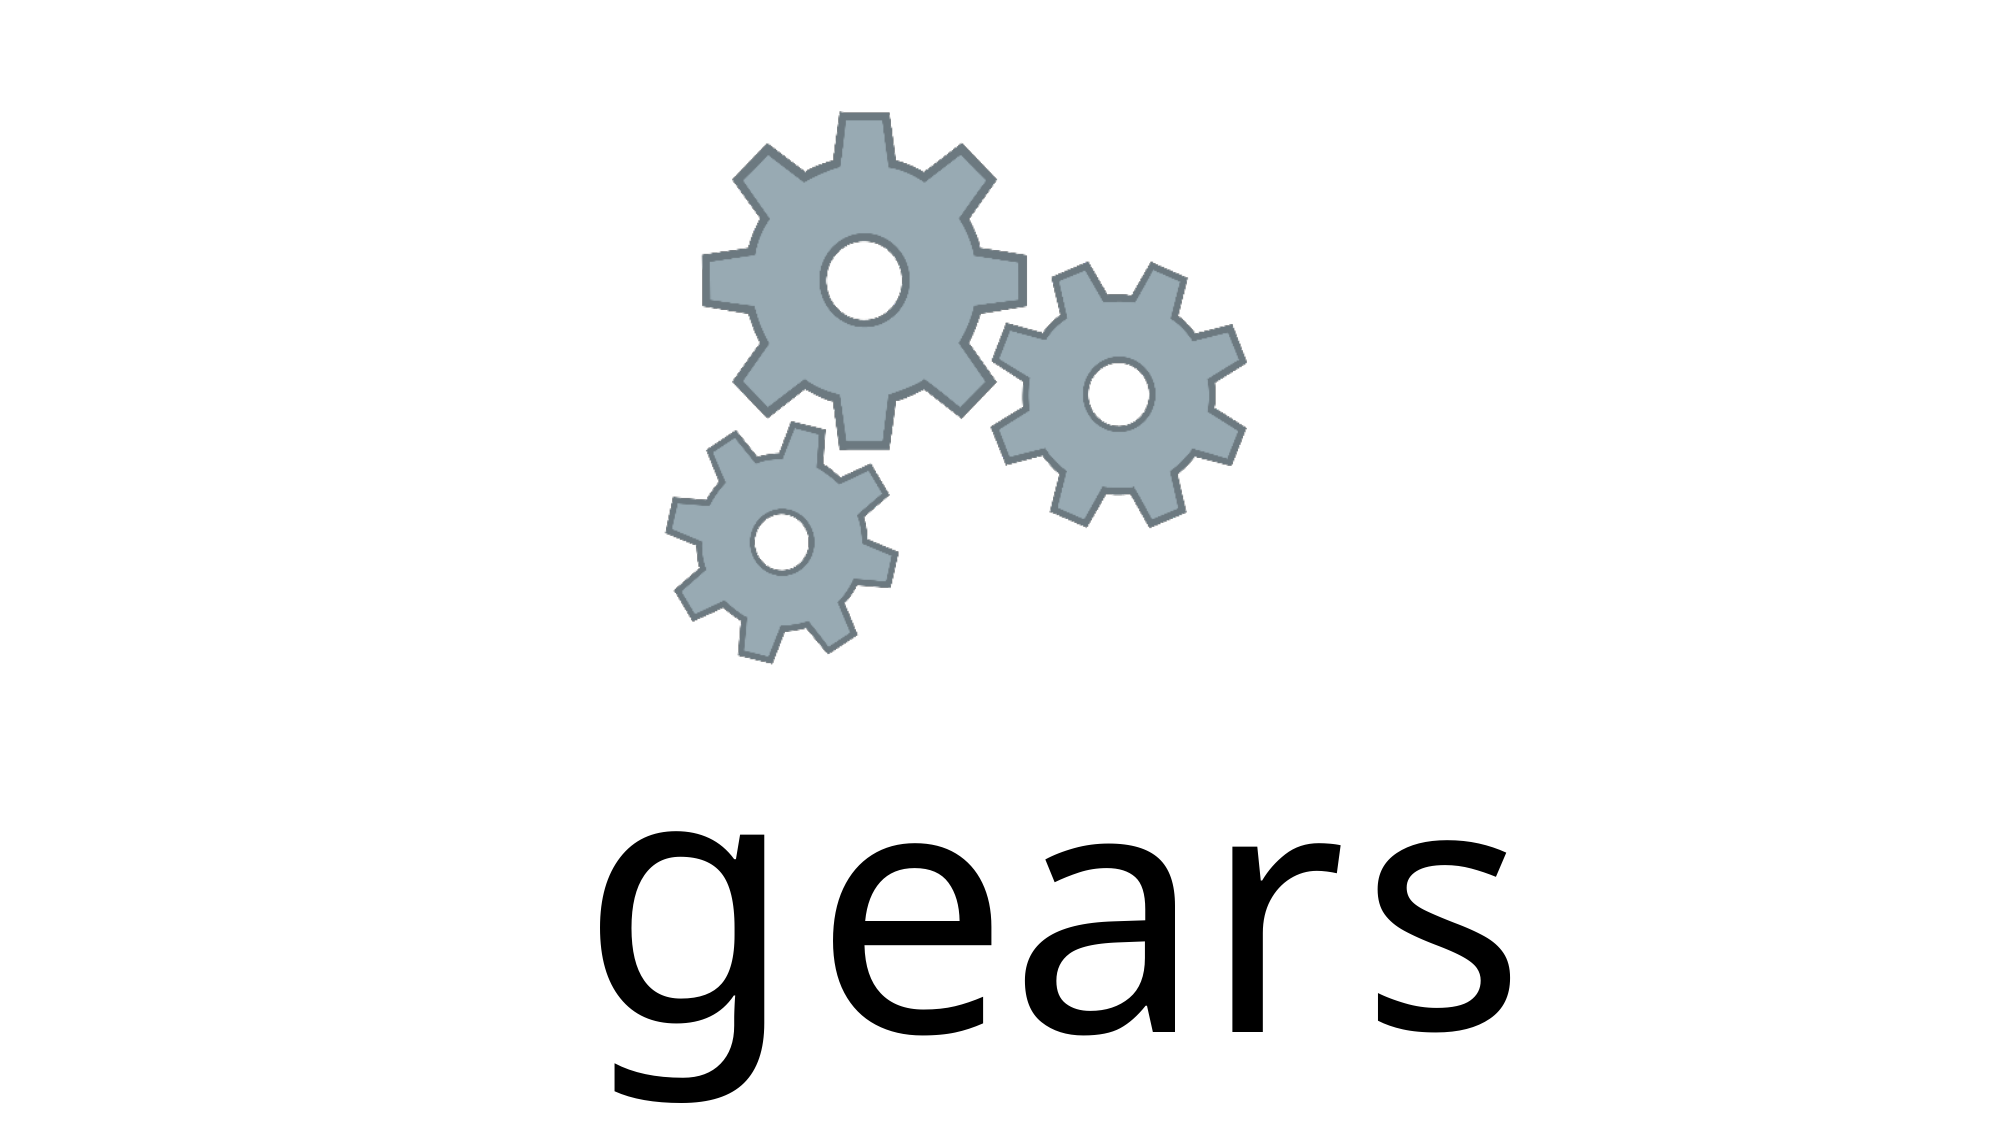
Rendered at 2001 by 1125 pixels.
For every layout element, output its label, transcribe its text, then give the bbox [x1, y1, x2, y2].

text_box s [1346, 676, 1542, 1107]
text_box ear [799, 679, 1361, 1110]
text_box g [567, 667, 810, 1097]
picture [659, 101, 1258, 668]
